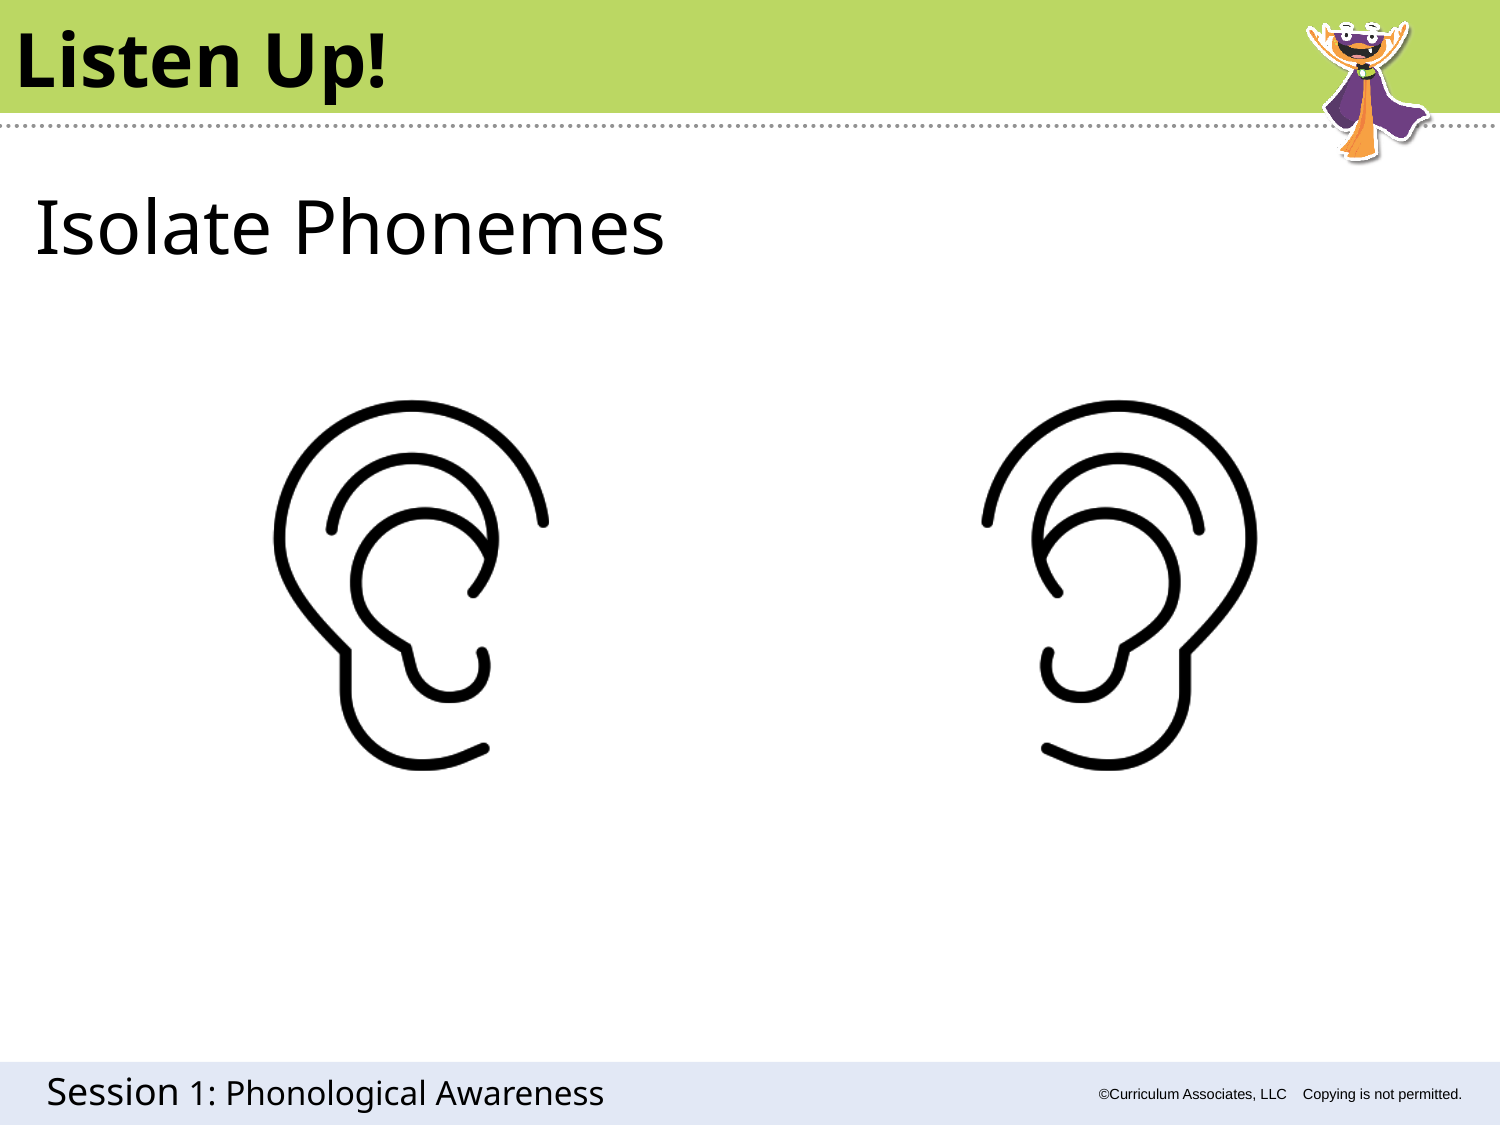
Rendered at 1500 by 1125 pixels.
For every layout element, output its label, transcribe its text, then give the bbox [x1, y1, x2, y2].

list Listen Up! [0, 0, 1425, 128]
picture [855, 318, 1385, 848]
picture [1287, 12, 1442, 166]
list Isolate Phonemes [20, 166, 1445, 294]
picture [146, 318, 676, 848]
list 1: Phonological Awareness [173, 1069, 1054, 1124]
